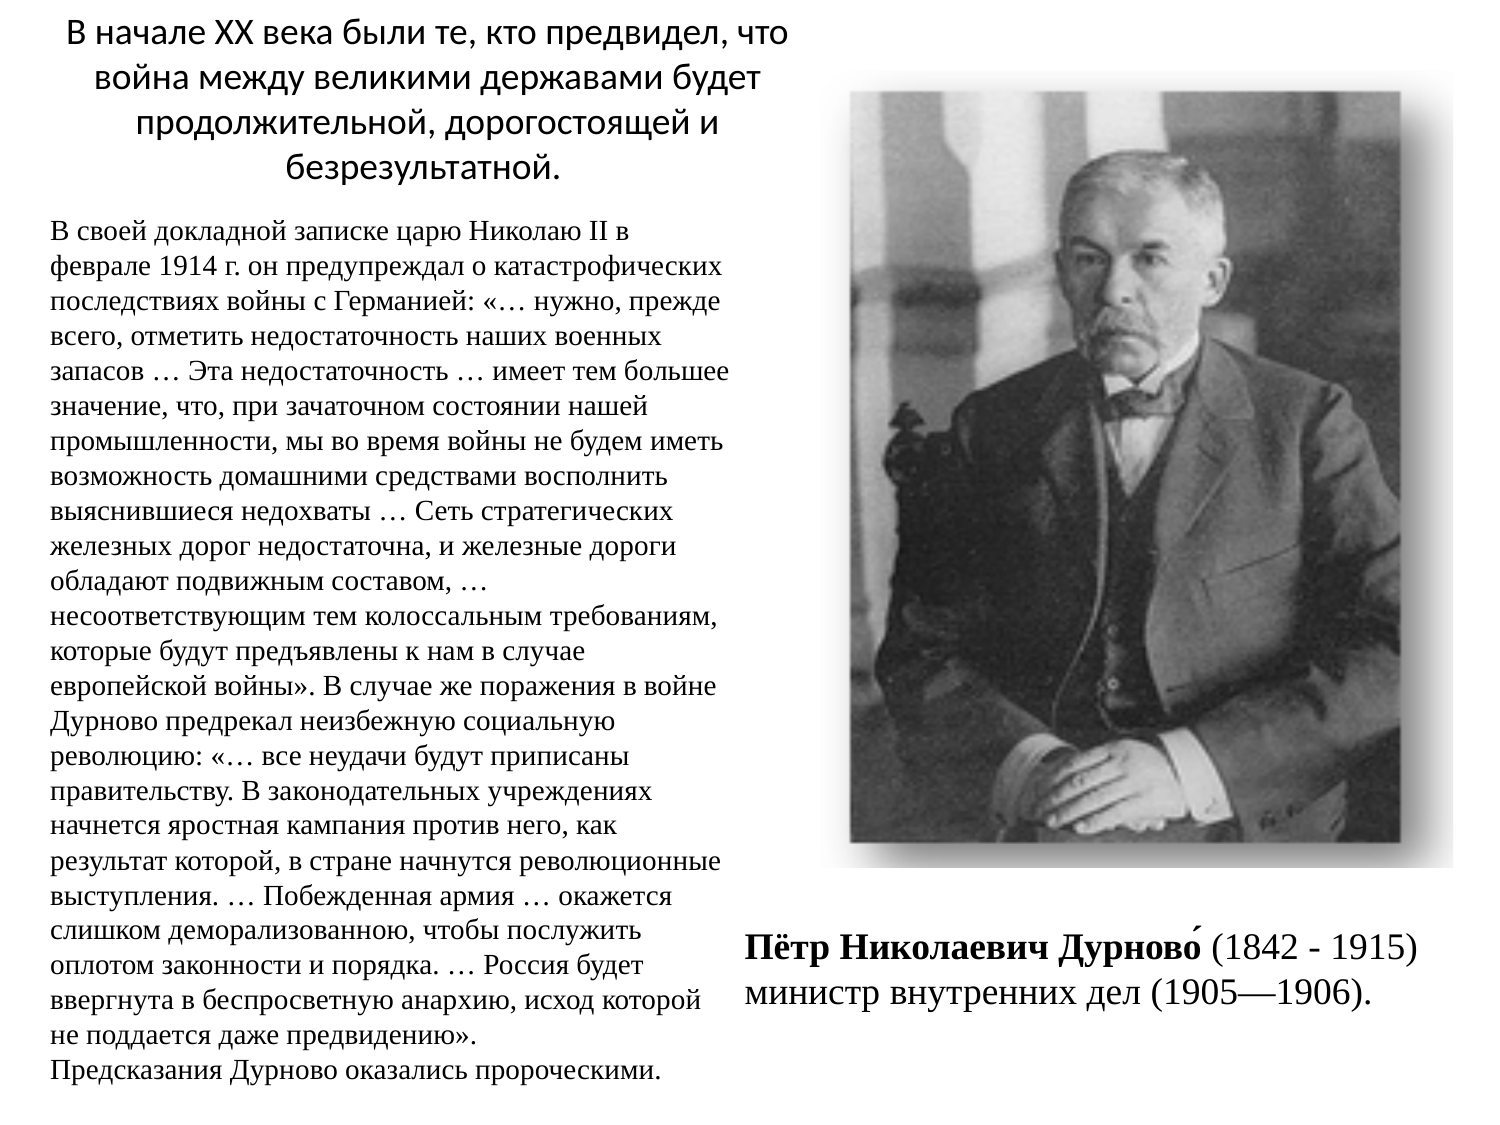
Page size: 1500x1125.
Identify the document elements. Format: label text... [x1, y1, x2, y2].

text_box В начале ХХ века были те, кто предвидел, что война между великими державами будет продолжительной, дорогостоящей и безрезультатной. [35, 0, 821, 195]
picture [820, 70, 1454, 868]
text_box В своей докладной записке царю Николаю II в феврале 1914 г. он предупреждал о катастрофических последствиях войны с Германией: «… нужно, прежде всего, отметить недостаточность наших военных запасов … Эта недостаточность … имеет тем большее значение, что, при зачаточном состоянии нашей промышленности, мы во время войны не будем иметь возможность домашними средствами восполнить выяснившиеся недохваты … Сеть стратегических железных дорог недостаточна, и железные дороги обладают подвижным составом, … несоответствующим тем колоссальным требованиям, которые будут предъявлены к нам в случае европейской войны». В случае же поражения в войне Дурново предрекал неизбежную социальную революцию: «… все неудачи будут приписаны правительству. В законодательных учреждениях начнется яростная кампания против него, как результат которой, в стране начнутся революционные выступления. … Побежденная армия … окажется слишком деморализованною, чтобы послужить оплотом законности и порядка. … Россия будет ввергнута в беспросветную анархию, исход которой не поддается даже предвидению». Предсказания Дурново оказались пророческими. [35, 204, 750, 1093]
text_box Пётр Николаевич Дурново́ (1842 - 1915) министр внутренних дел (1905—1906). [750, 914, 1443, 1020]
